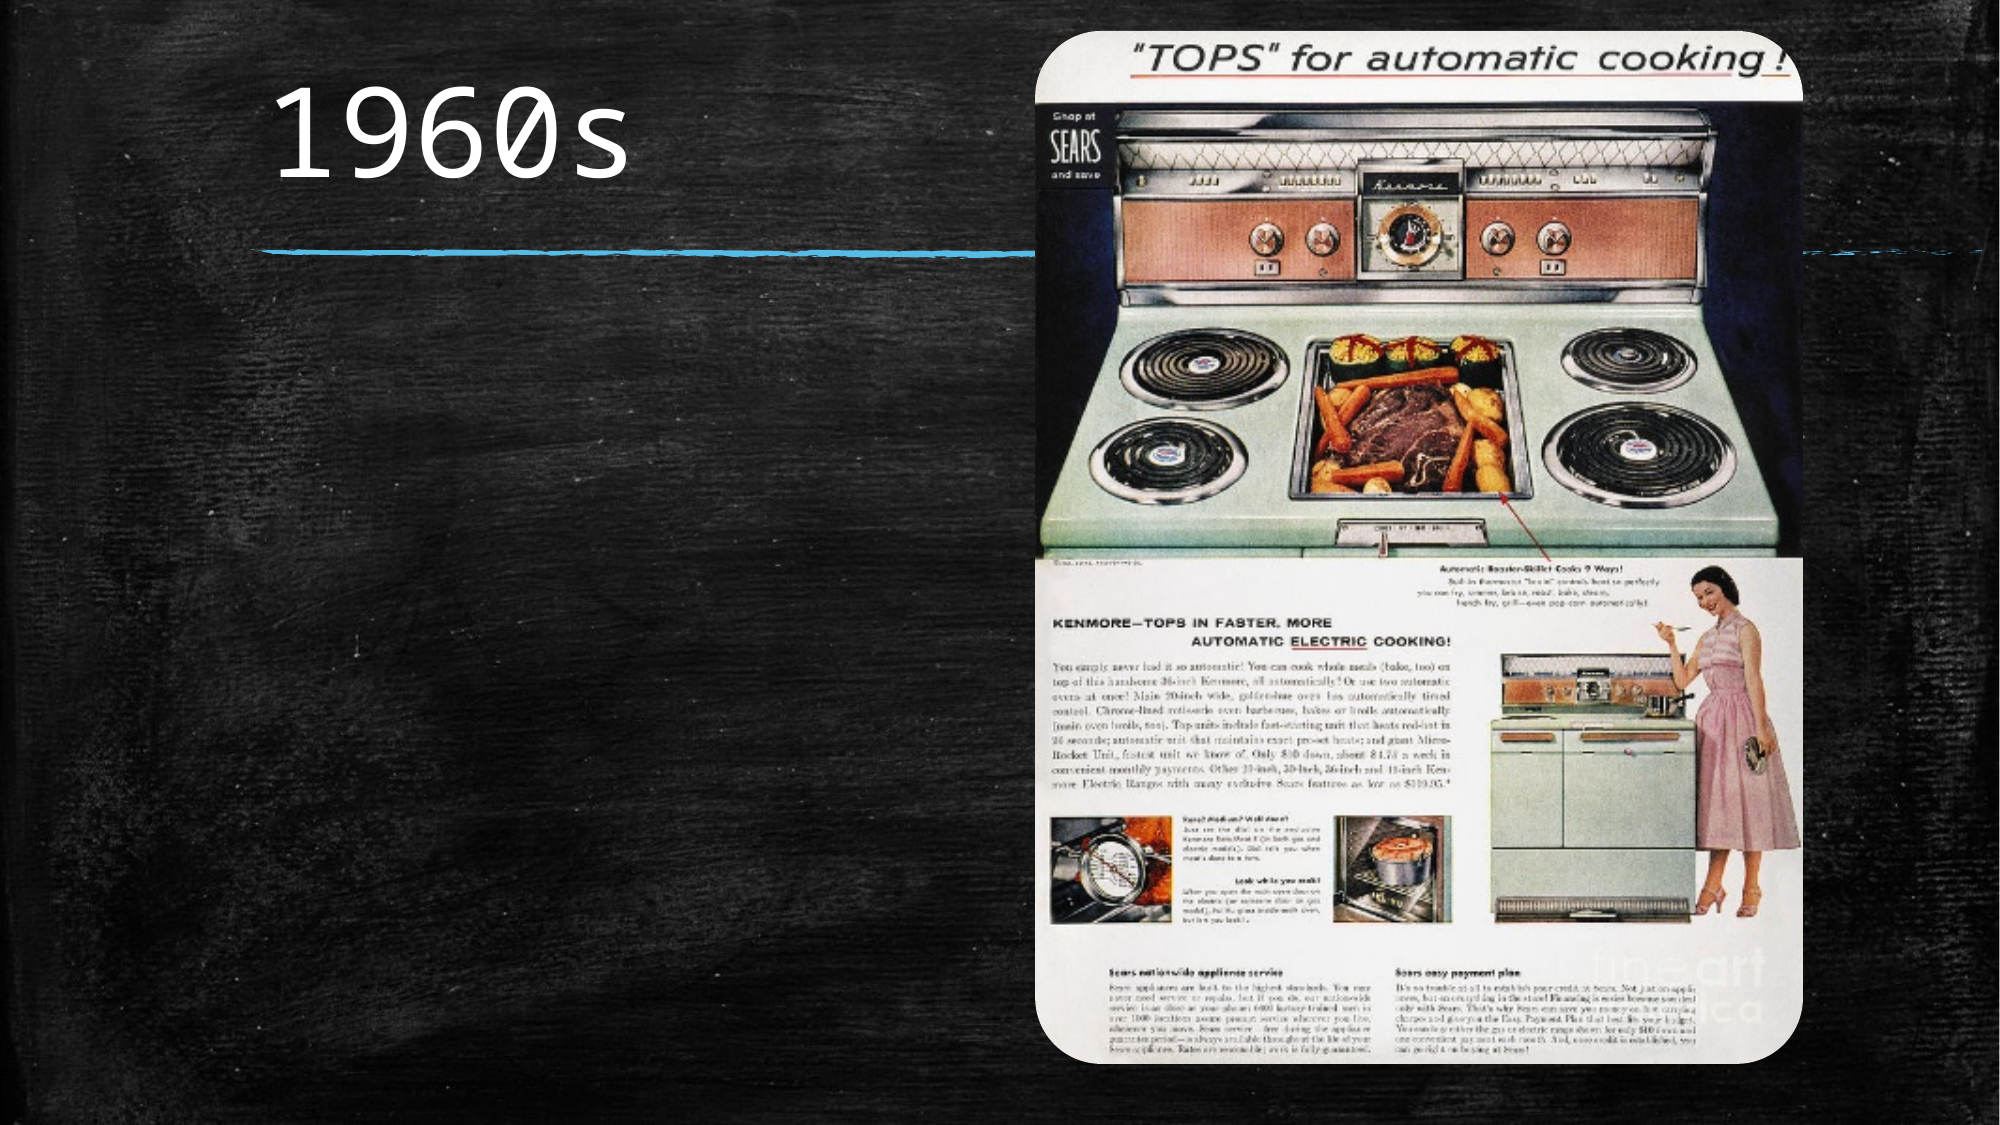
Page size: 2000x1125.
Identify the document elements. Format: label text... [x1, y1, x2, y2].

picture [1035, 30, 1803, 1064]
title 1960s [249, 45, 764, 213]
